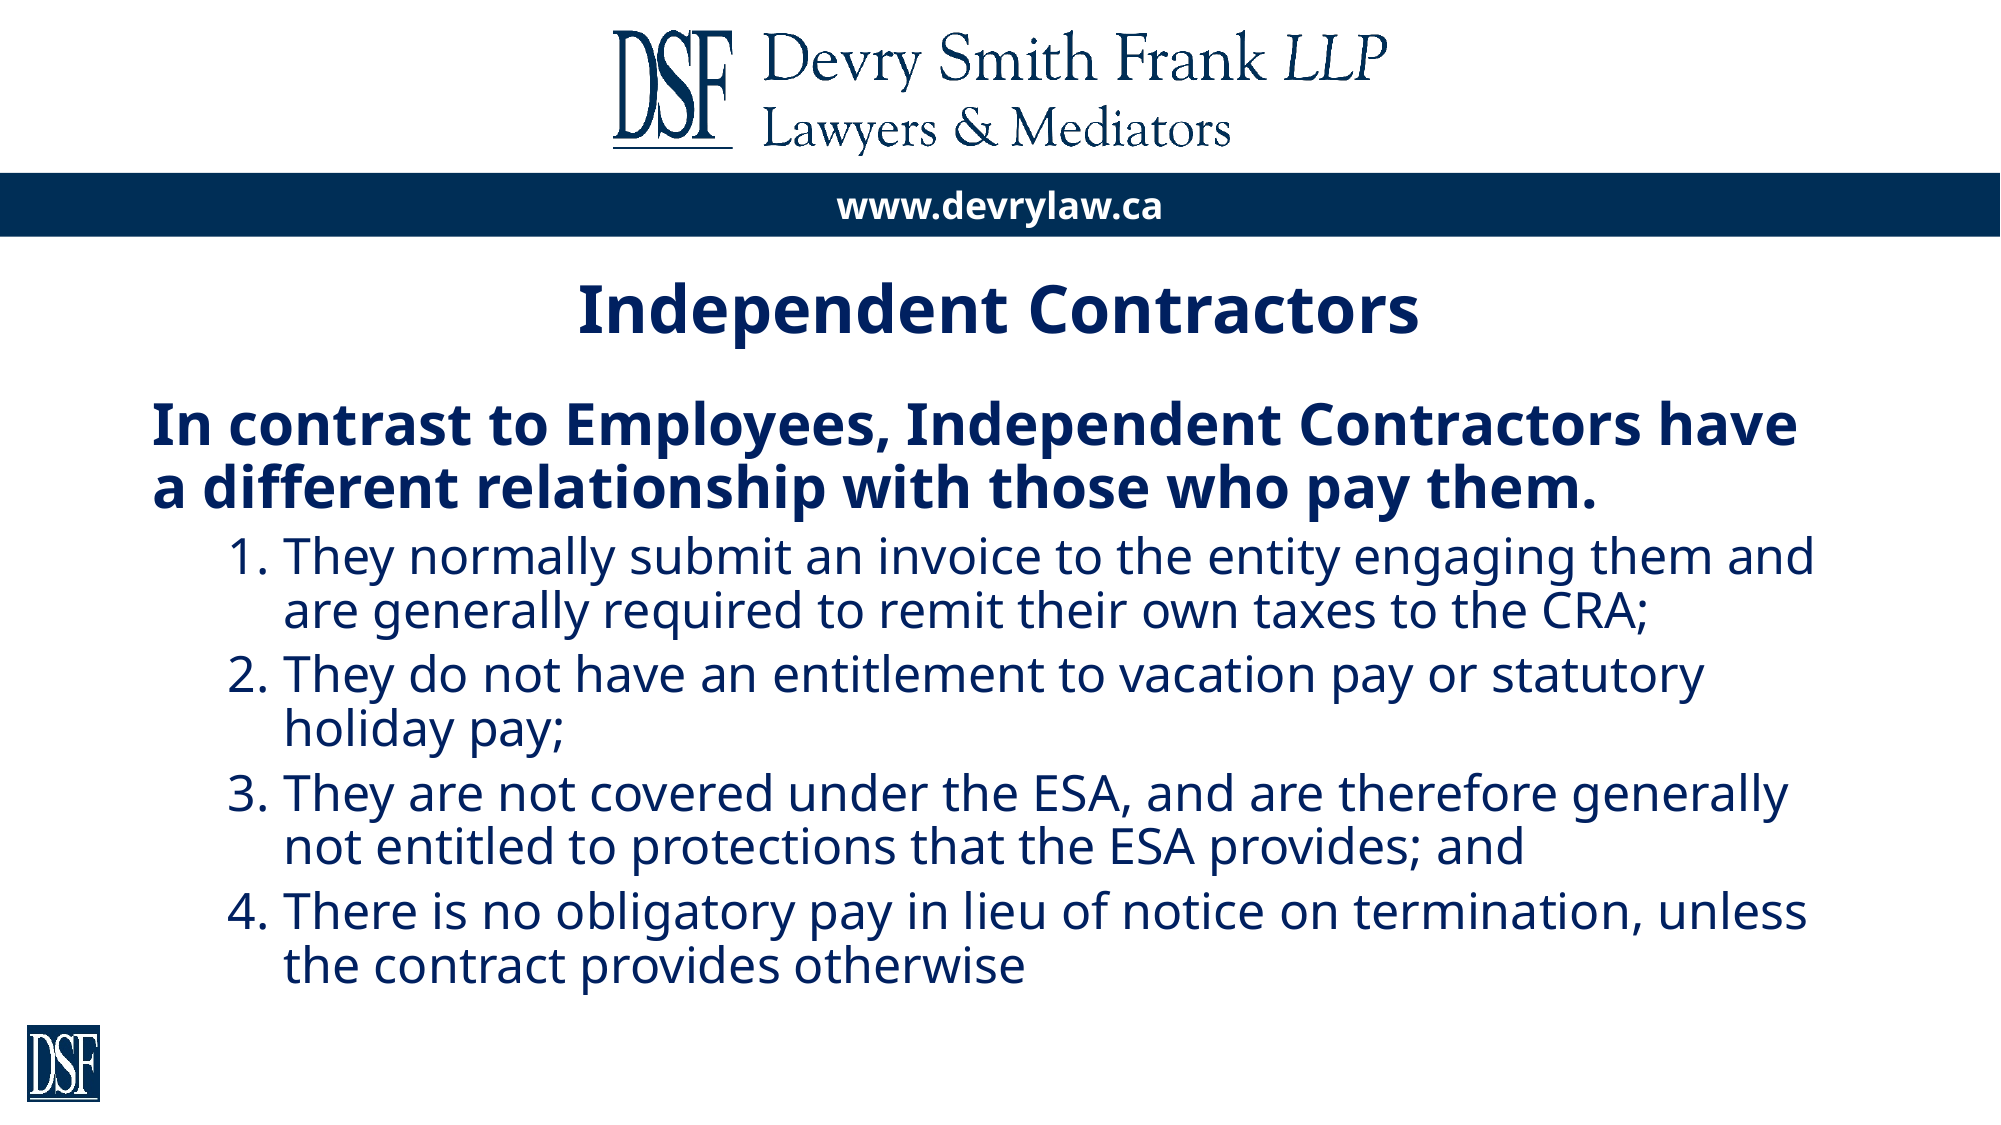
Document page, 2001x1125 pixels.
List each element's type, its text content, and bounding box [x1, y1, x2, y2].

title Independent Contractors [137, 254, 1863, 371]
picture [613, 30, 1387, 156]
picture [27, 1025, 100, 1102]
list In contrast to Employees, Independent Contractors have a different relationship with those who pay them. They normally submit an invoice to the entity engaging them and are generally required to remit their own taxes to the CRA; They do not have an entitlement to vacation pay or statutory holiday pay; They are not covered under the ESA, and are therefore generally not entitled to protections that the ESA provides; and There is no obligatory pay in lieu of notice on termination, unless the contract provides otherwise [137, 387, 1863, 1072]
